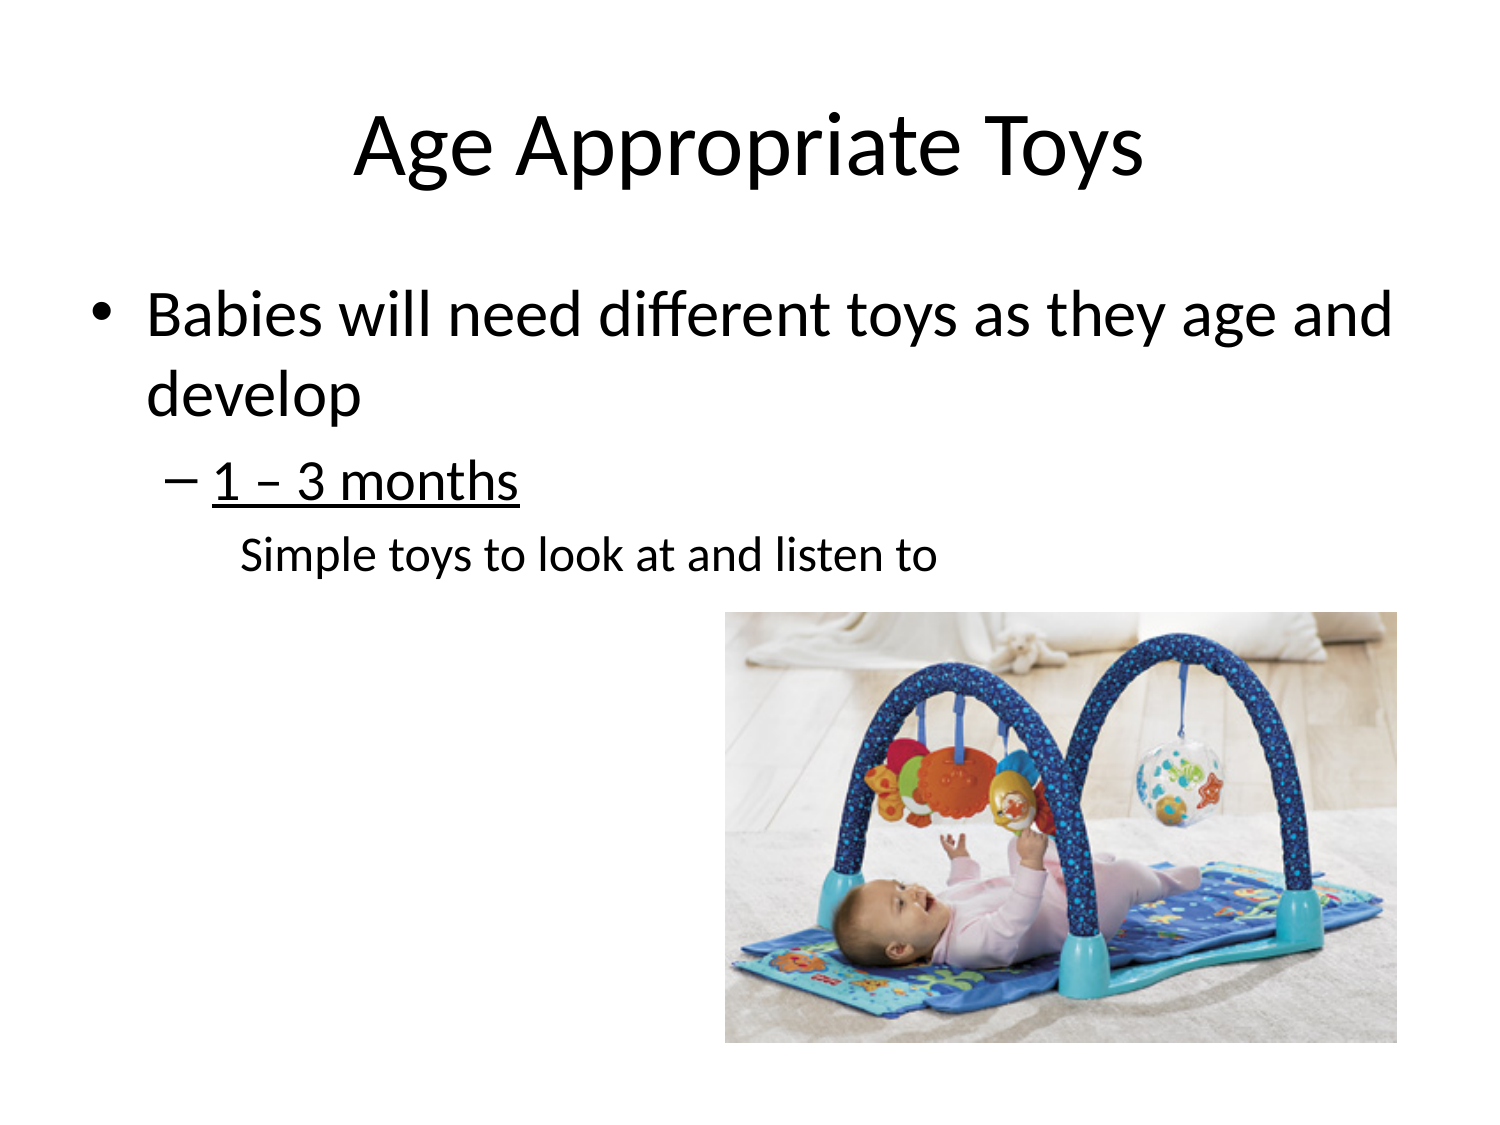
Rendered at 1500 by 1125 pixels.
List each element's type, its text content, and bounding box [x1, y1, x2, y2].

picture [724, 612, 1398, 1043]
list Babies will need different toys as they age and develop 1 – 3 months Simple toys to look at and listen to [75, 262, 1425, 1005]
title Age Appropriate Toys [75, 45, 1425, 233]
